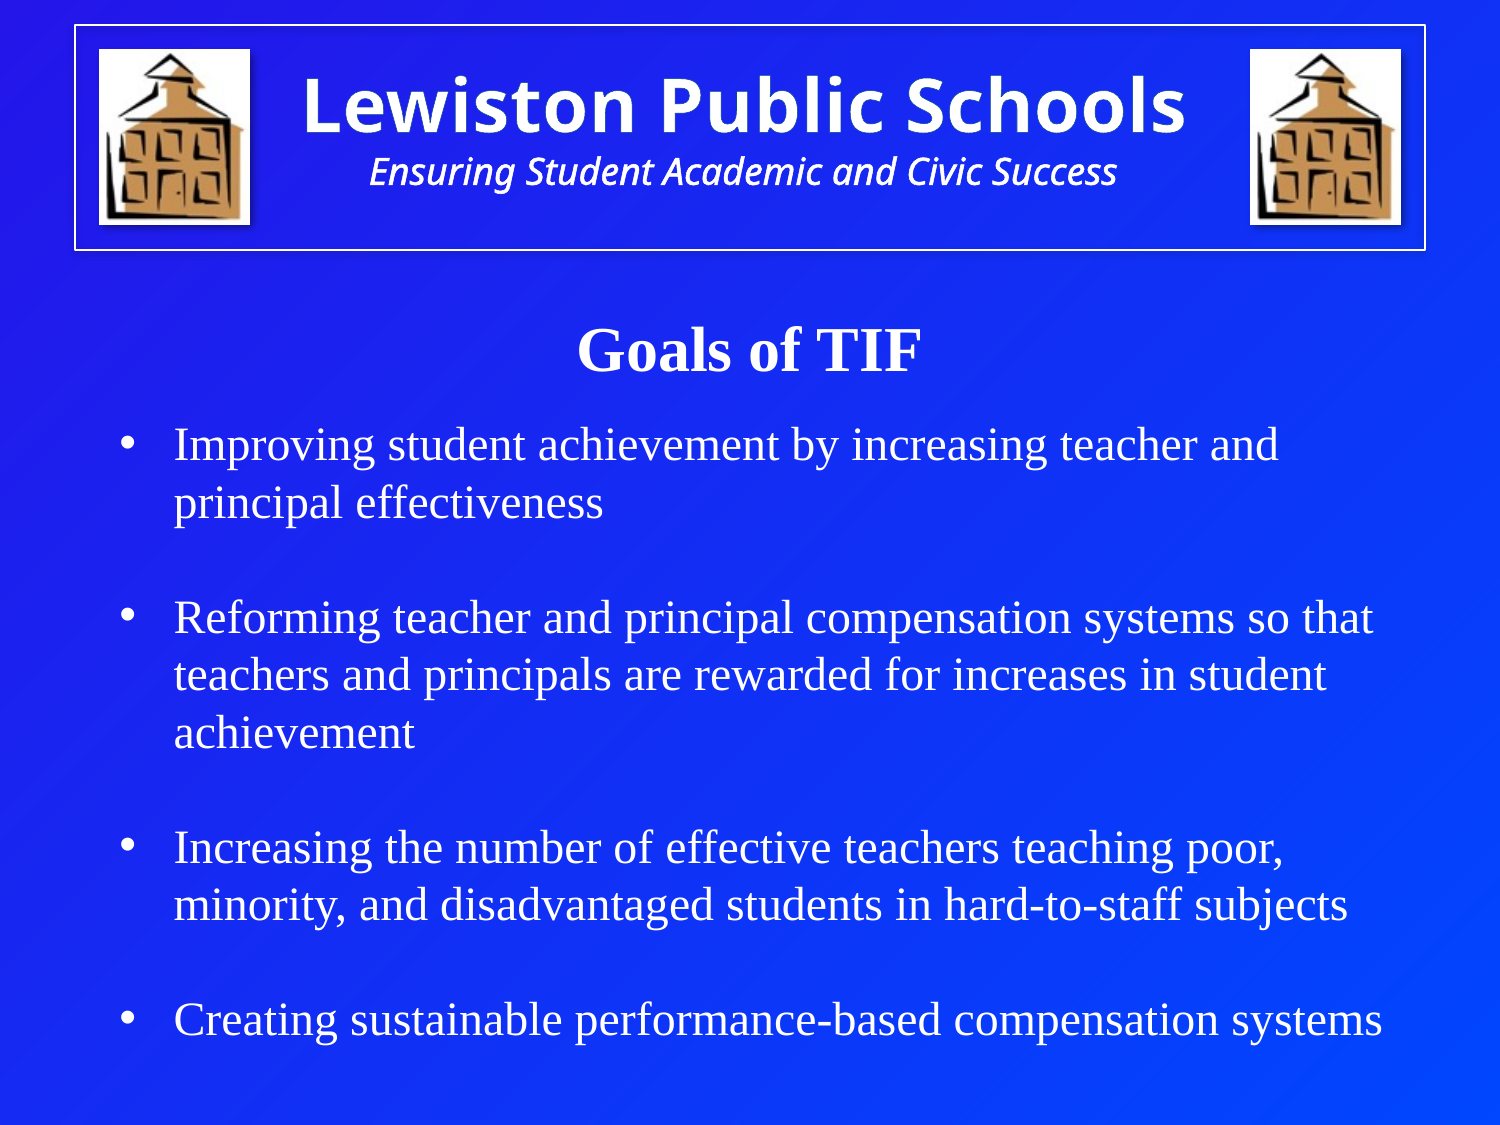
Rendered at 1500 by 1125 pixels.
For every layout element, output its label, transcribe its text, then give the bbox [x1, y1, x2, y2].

list Goals of TIF Improving student achievement by increasing teacher and principal effectiveness Reforming teacher and principal compensation systems so that teachers and principals are rewarded for increases in student achievement Increasing the number of effective teachers teaching poor, minority, and disadvantaged students in hard-to-staff subjects Creating sustainable performance-based compensation systems [75, 299, 1425, 1100]
picture [99, 49, 250, 225]
picture [1250, 49, 1401, 225]
